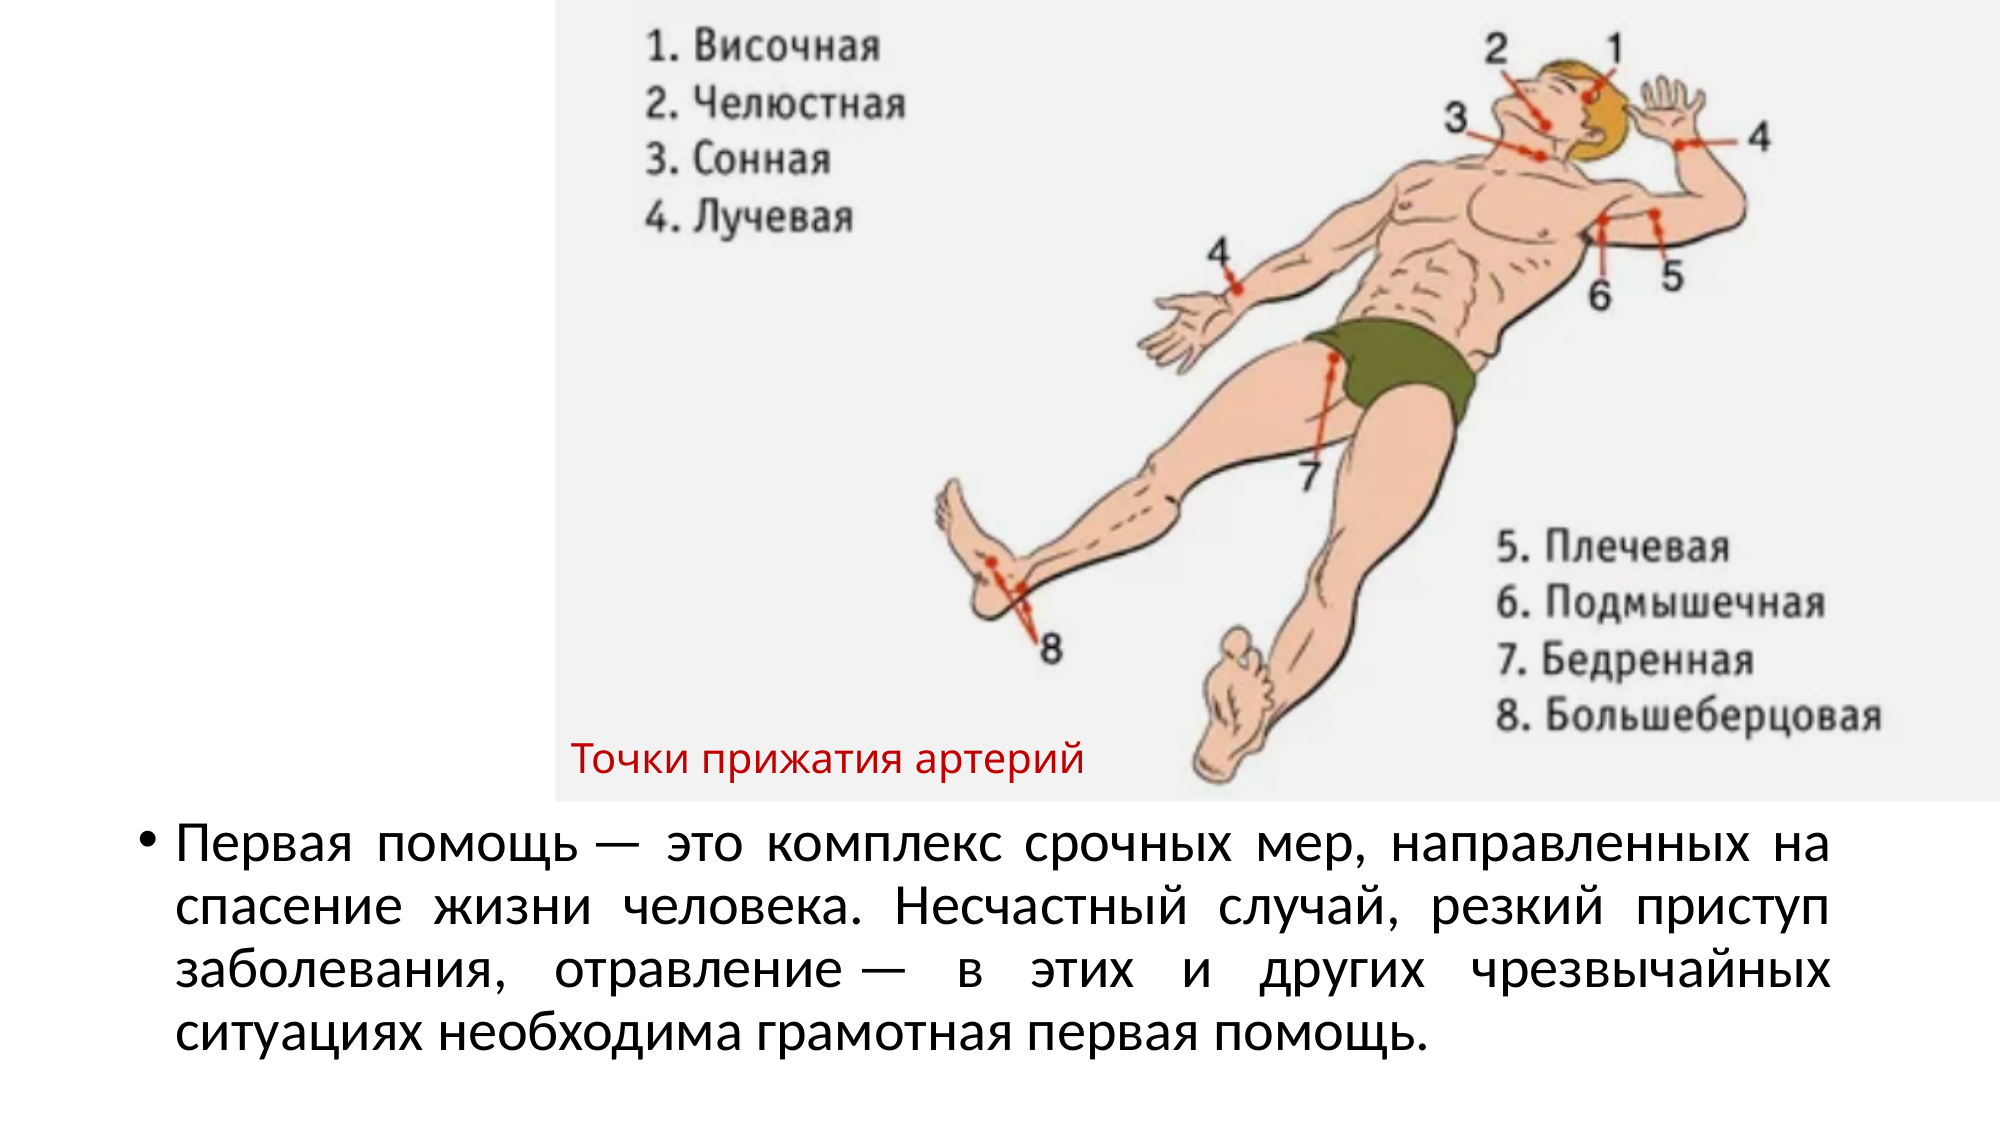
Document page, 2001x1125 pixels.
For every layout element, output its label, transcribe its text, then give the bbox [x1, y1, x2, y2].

list Первая помощь — это комплекс срочных мер, направленных на спасение жизни человека. Несчастный случай, резкий приступ заболевания, отравление — в этих и других чрезвычайных ситуациях необходима грамотная первая помощь. [122, 803, 1848, 1097]
picture [555, 0, 2000, 804]
